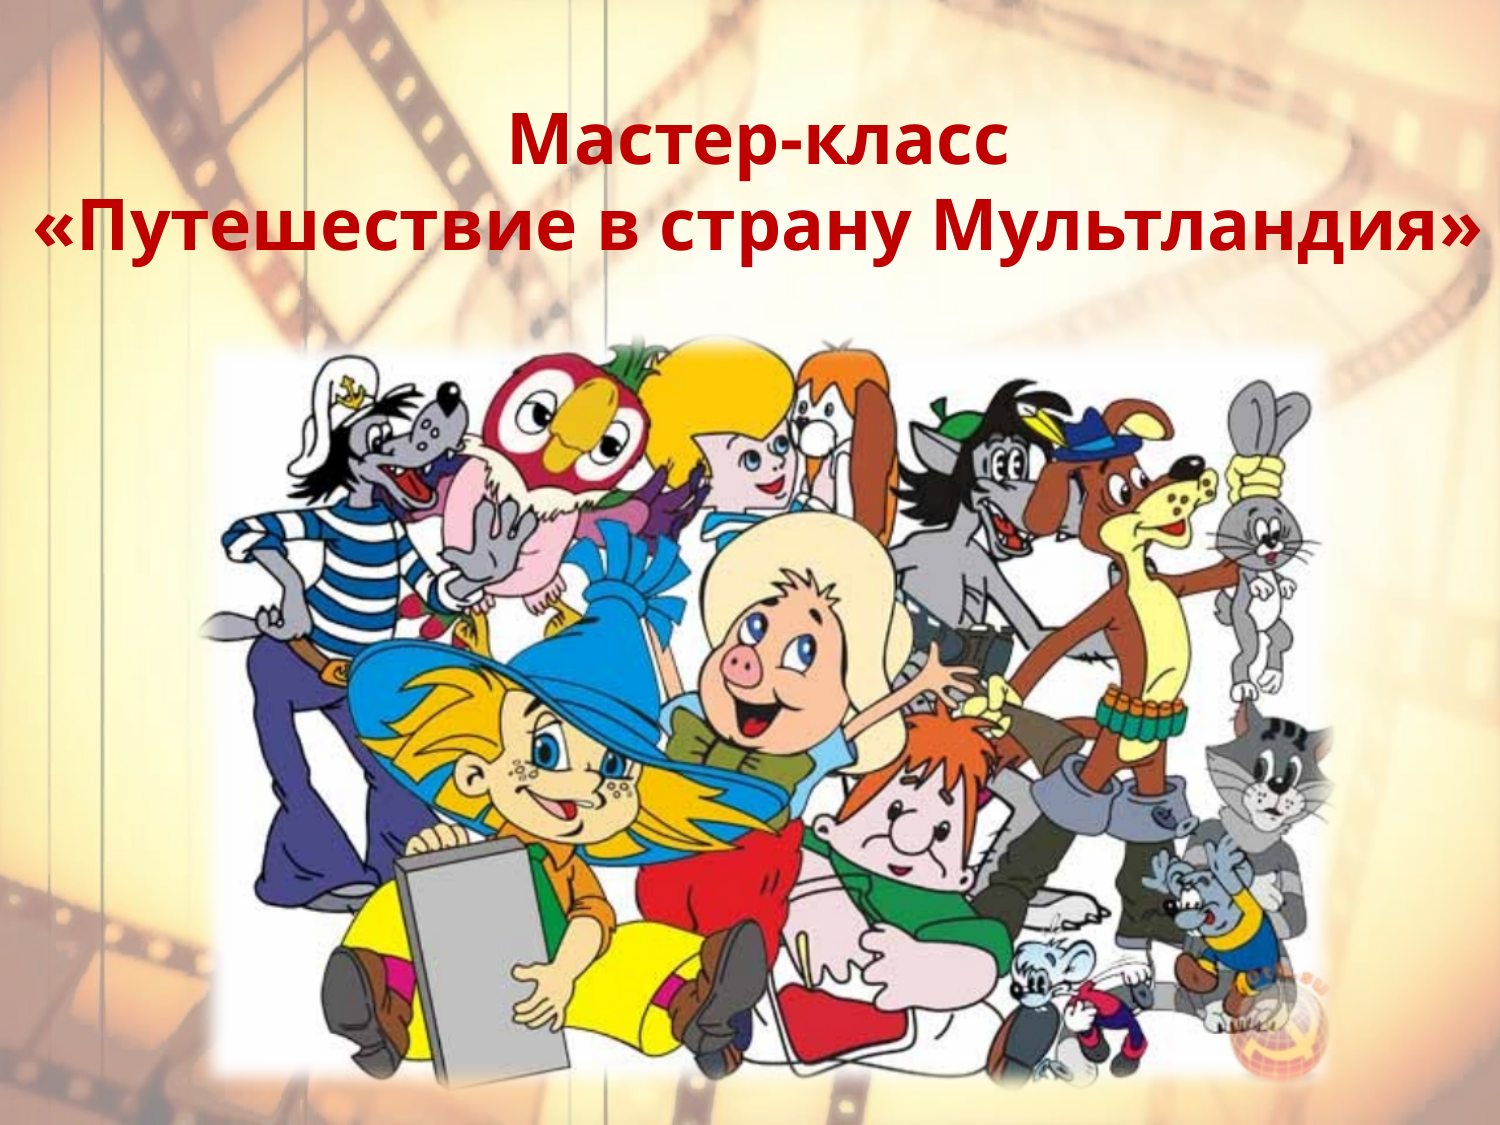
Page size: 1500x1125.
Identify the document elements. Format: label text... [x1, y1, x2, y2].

title Мастер-класс «Путешествие в страну Мультландия» [14, 54, 1500, 303]
picture [194, 330, 1341, 1095]
